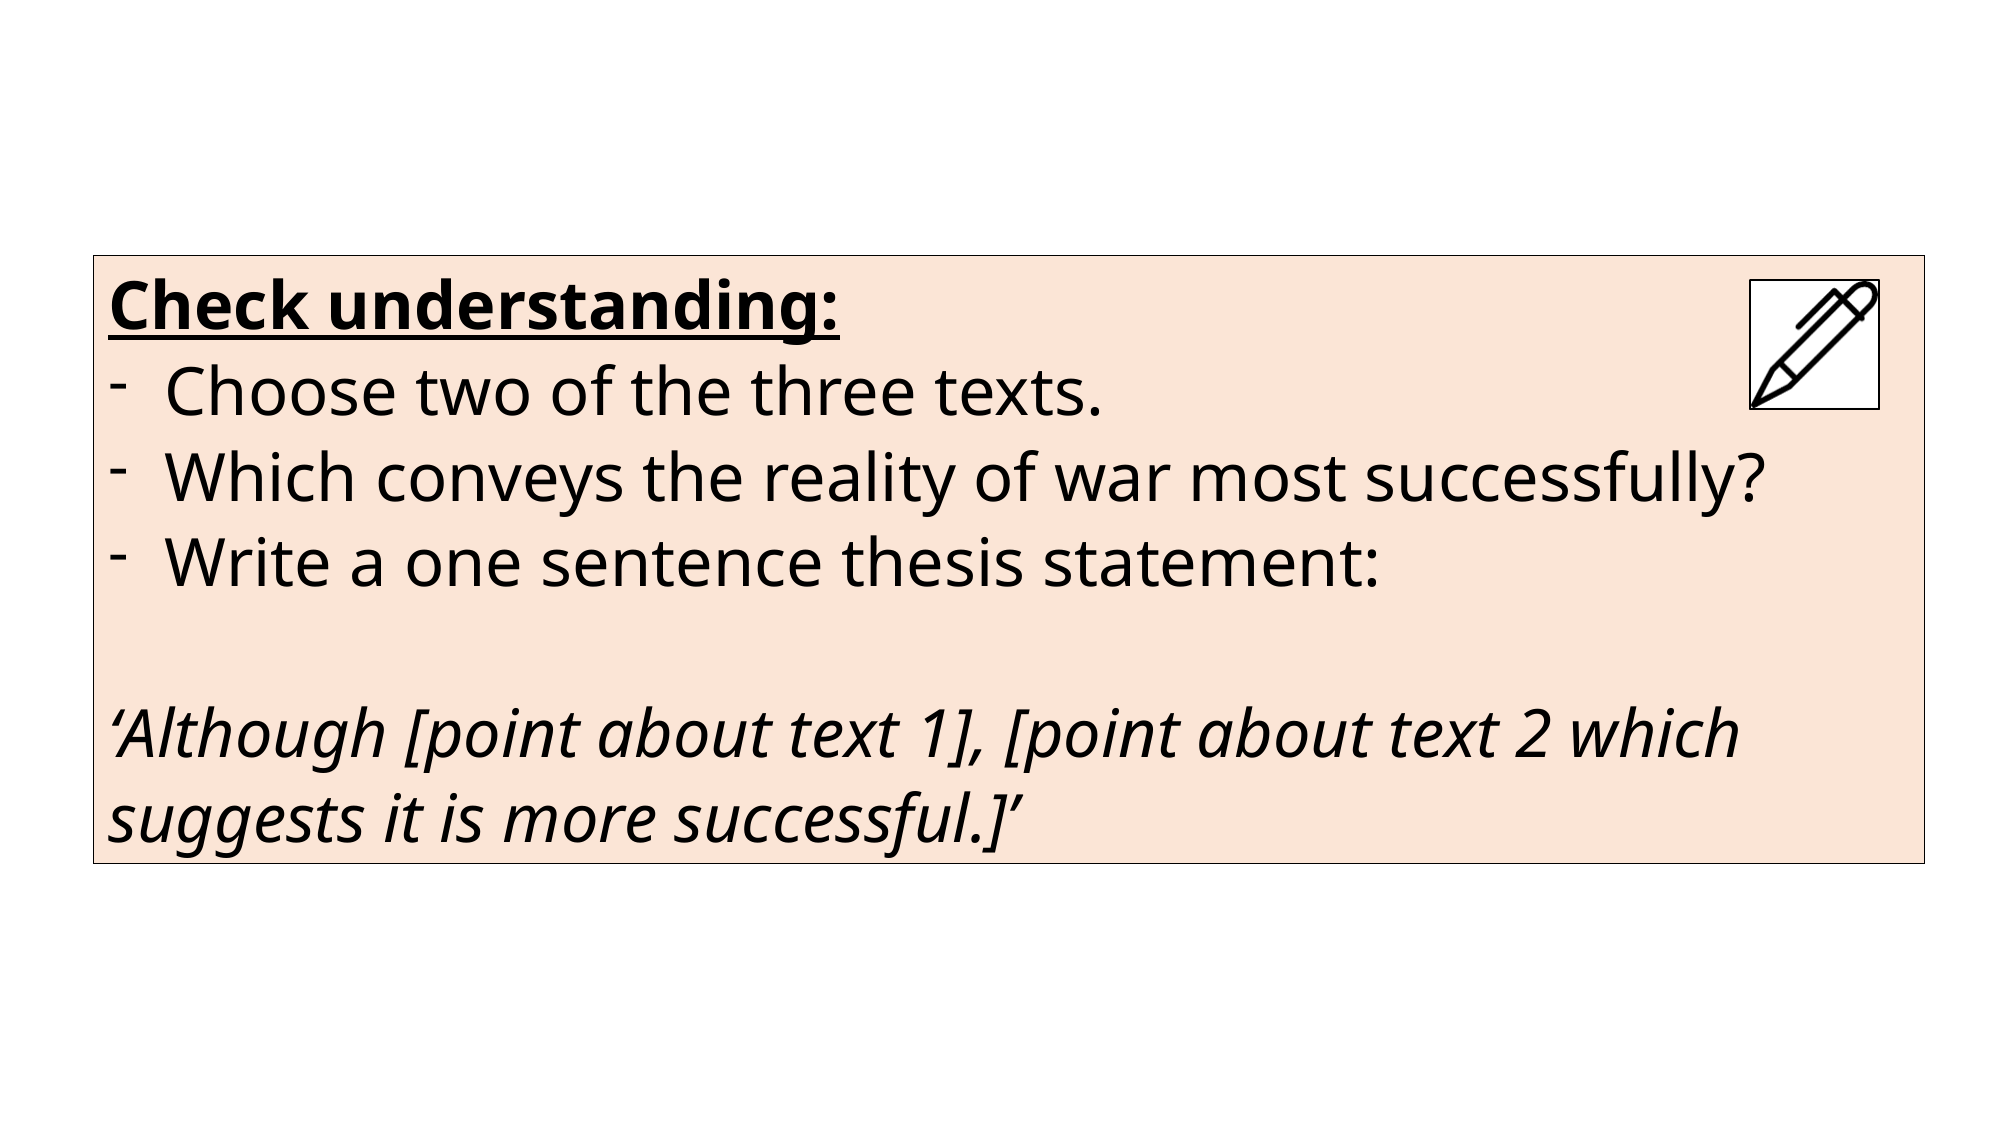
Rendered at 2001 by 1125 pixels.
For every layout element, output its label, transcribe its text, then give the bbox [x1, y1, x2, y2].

text_box Check understanding: Choose two of the three texts. Which conveys the reality of war most successfully? Write a one sentence thesis statement: ‘Although [point about text 1], [point about text 2 which suggests it is more successful.]’ [93, 255, 1925, 864]
picture [1748, 279, 1880, 410]
